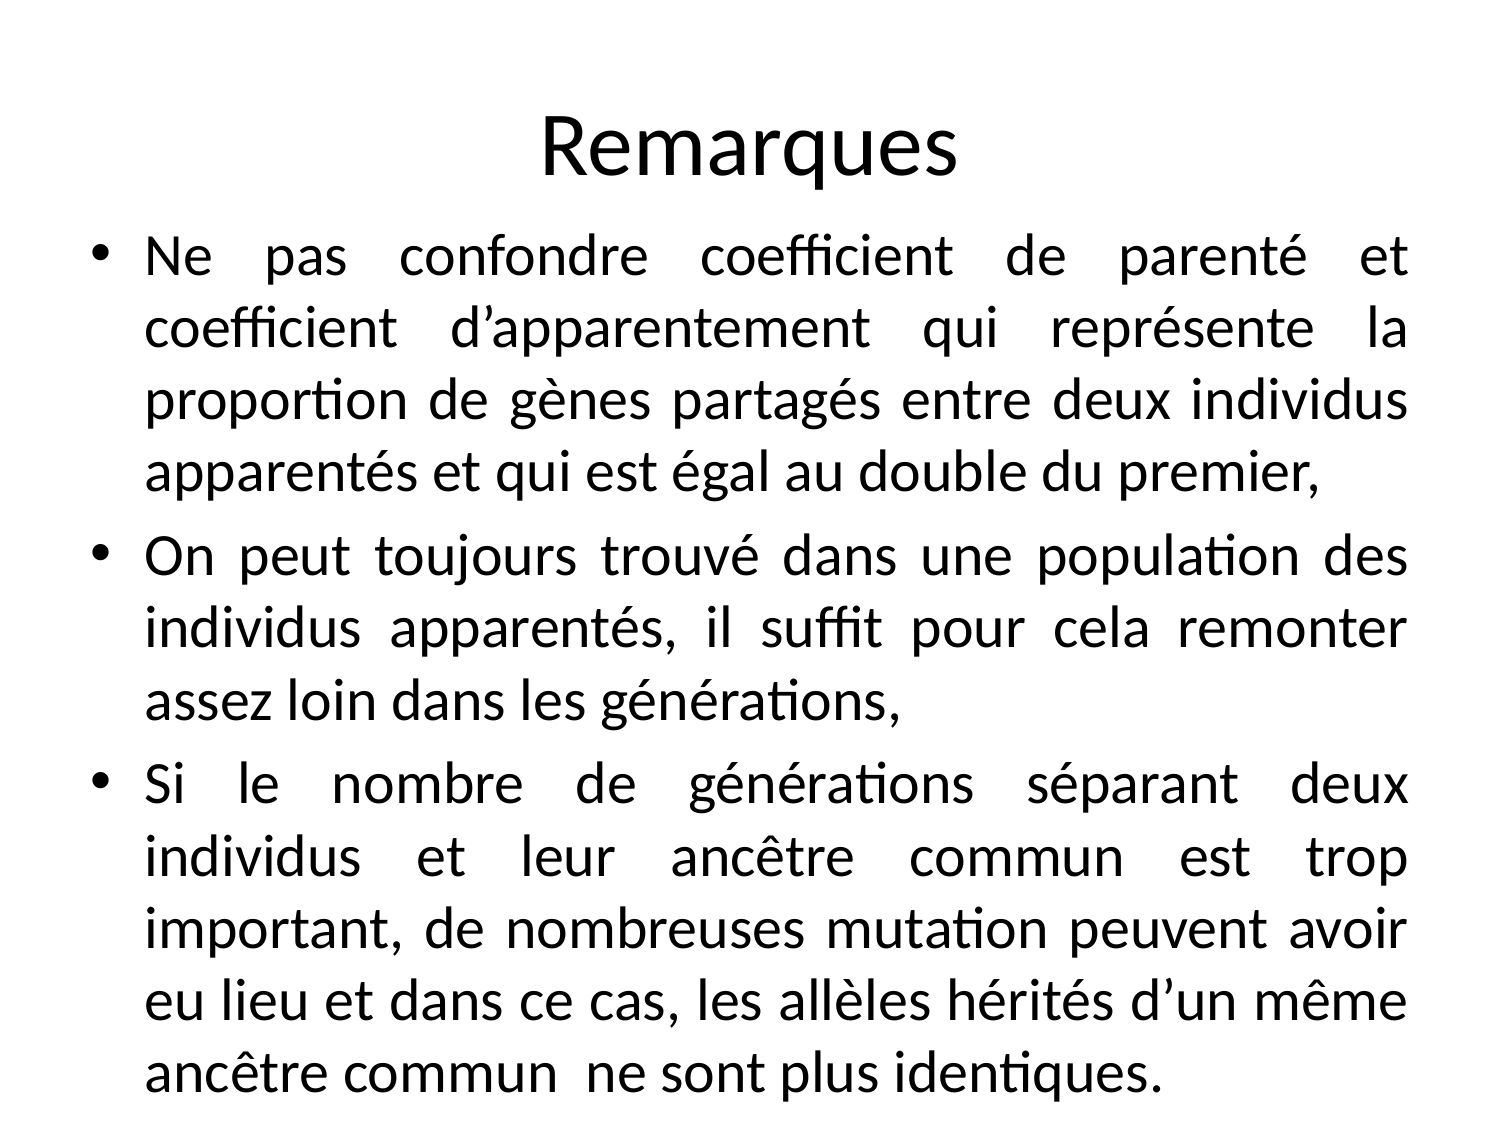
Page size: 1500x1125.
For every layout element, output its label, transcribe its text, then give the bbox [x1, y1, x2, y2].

list Ne pas confondre coefficient de parenté et coefficient d’apparentement qui représente la proportion de gènes partagés entre deux individus apparentés et qui est égal au double du premier, On peut toujours trouvé dans une population des individus apparentés, il suffit pour cela remonter assez loin dans les générations, Si le nombre de générations séparant deux individus et leur ancêtre commun est trop important, de nombreuses mutation peuvent avoir eu lieu et dans ce cas, les allèles hérités d’un même ancêtre commun ne sont plus identiques. [75, 208, 1425, 1125]
title Remarques [75, 45, 1425, 208]
